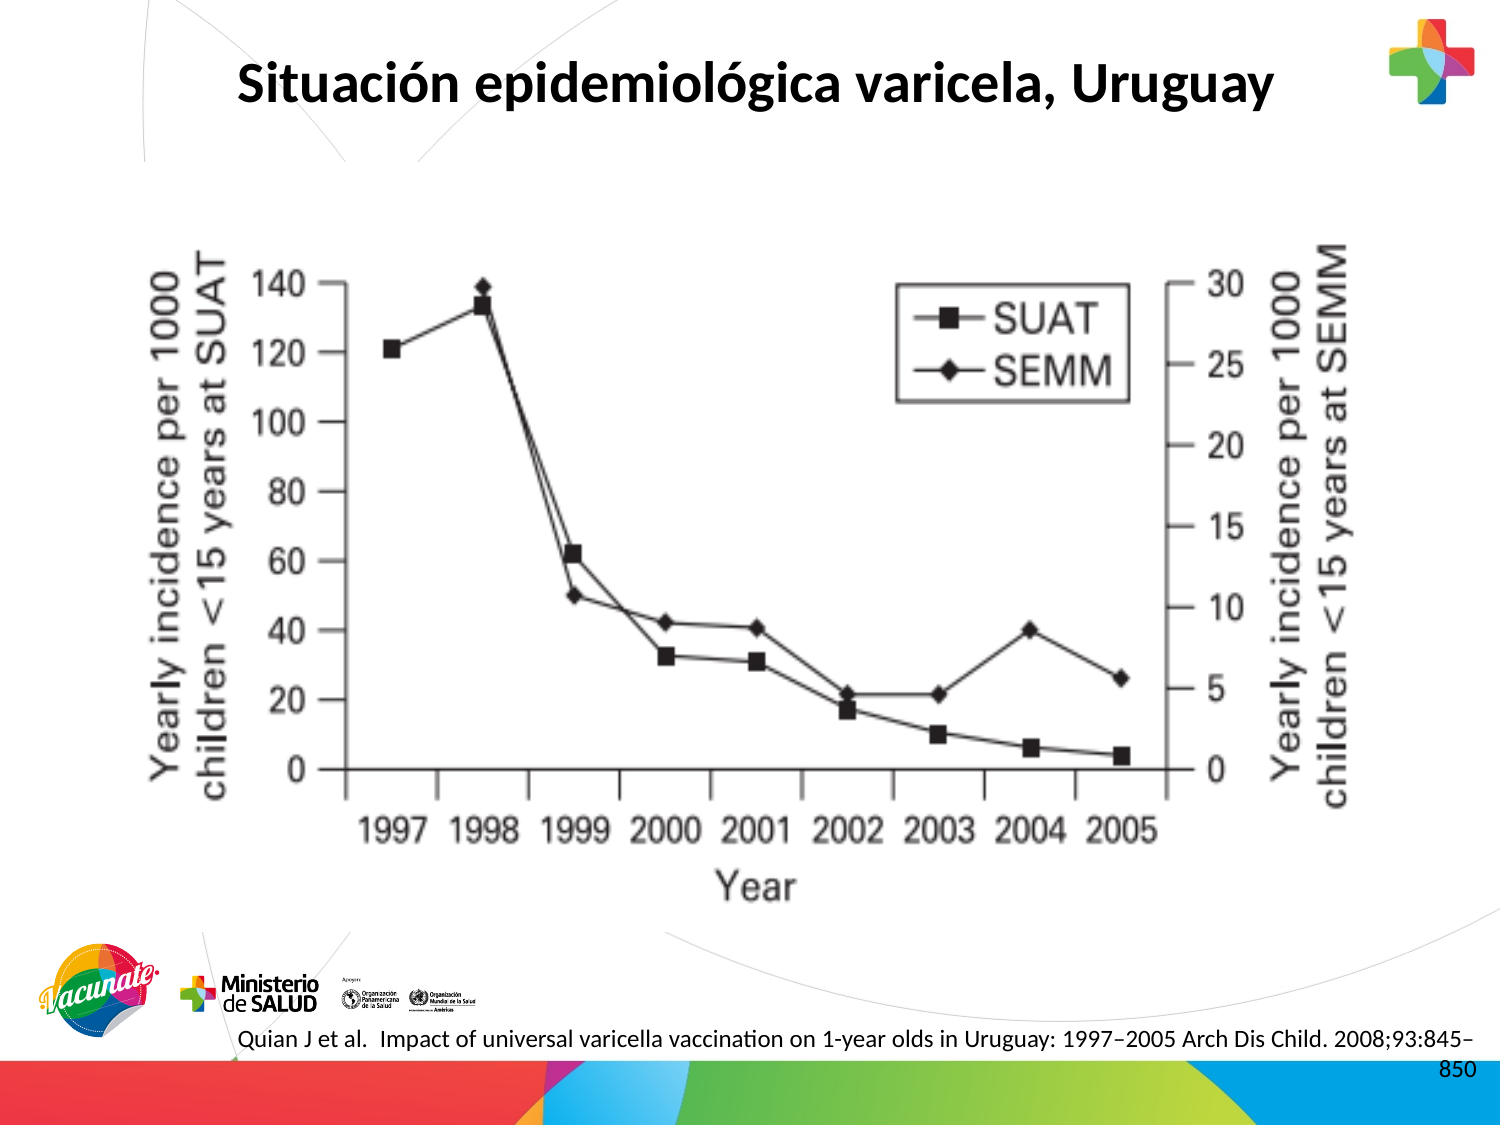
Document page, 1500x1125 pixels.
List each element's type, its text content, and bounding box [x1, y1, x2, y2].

picture [0, 0, 1500, 1125]
text_box Situación epidemiológica varicela, Uruguay [51, 28, 1462, 119]
text_box Quian J et al. Impact of universal varicella vaccination on 1-year olds in Uruguay: 1997–2005 Arch Dis Child. 2008;93:845–850 [499, 1009, 1492, 1036]
